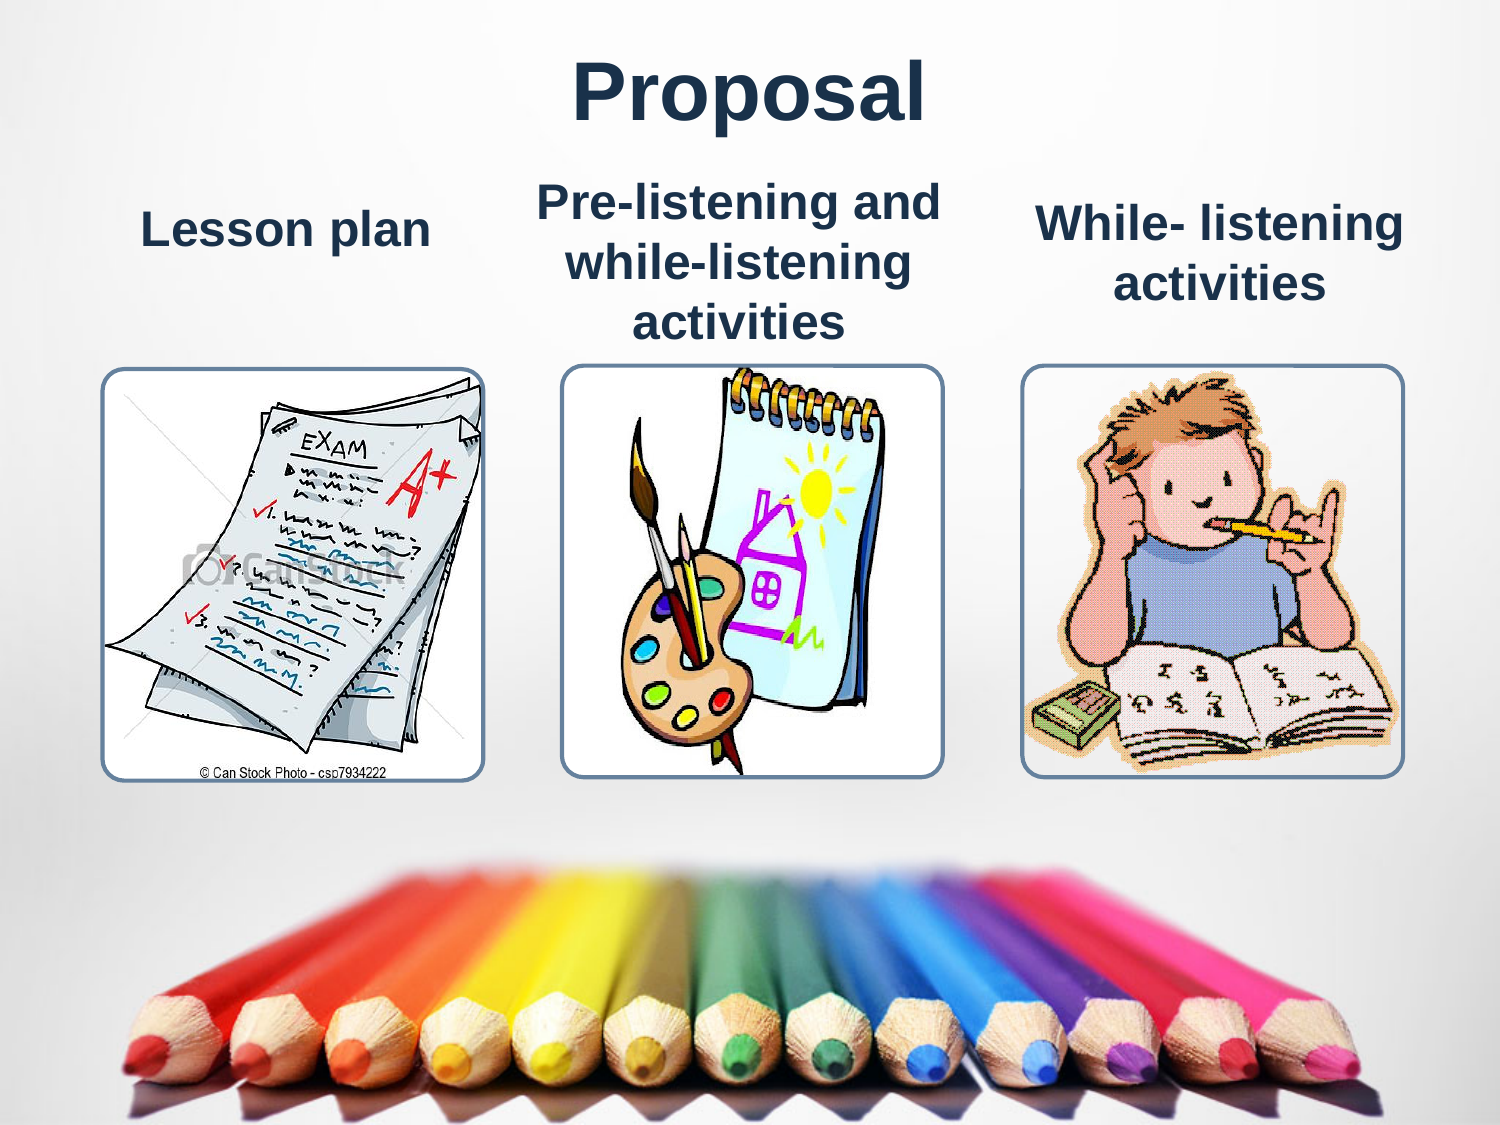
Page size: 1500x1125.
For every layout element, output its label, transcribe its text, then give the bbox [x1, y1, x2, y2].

text_box [1020, 363, 1406, 780]
picture [0, 0, 1500, 1125]
text_box While- listening activities [1003, 182, 1438, 318]
text_box Pre-listening and while-listening activities [481, 162, 999, 357]
text_box Lesson plan [85, 188, 481, 264]
text_box [559, 363, 945, 780]
text_box Proposal [74, 18, 1425, 156]
text_box [100, 366, 486, 783]
